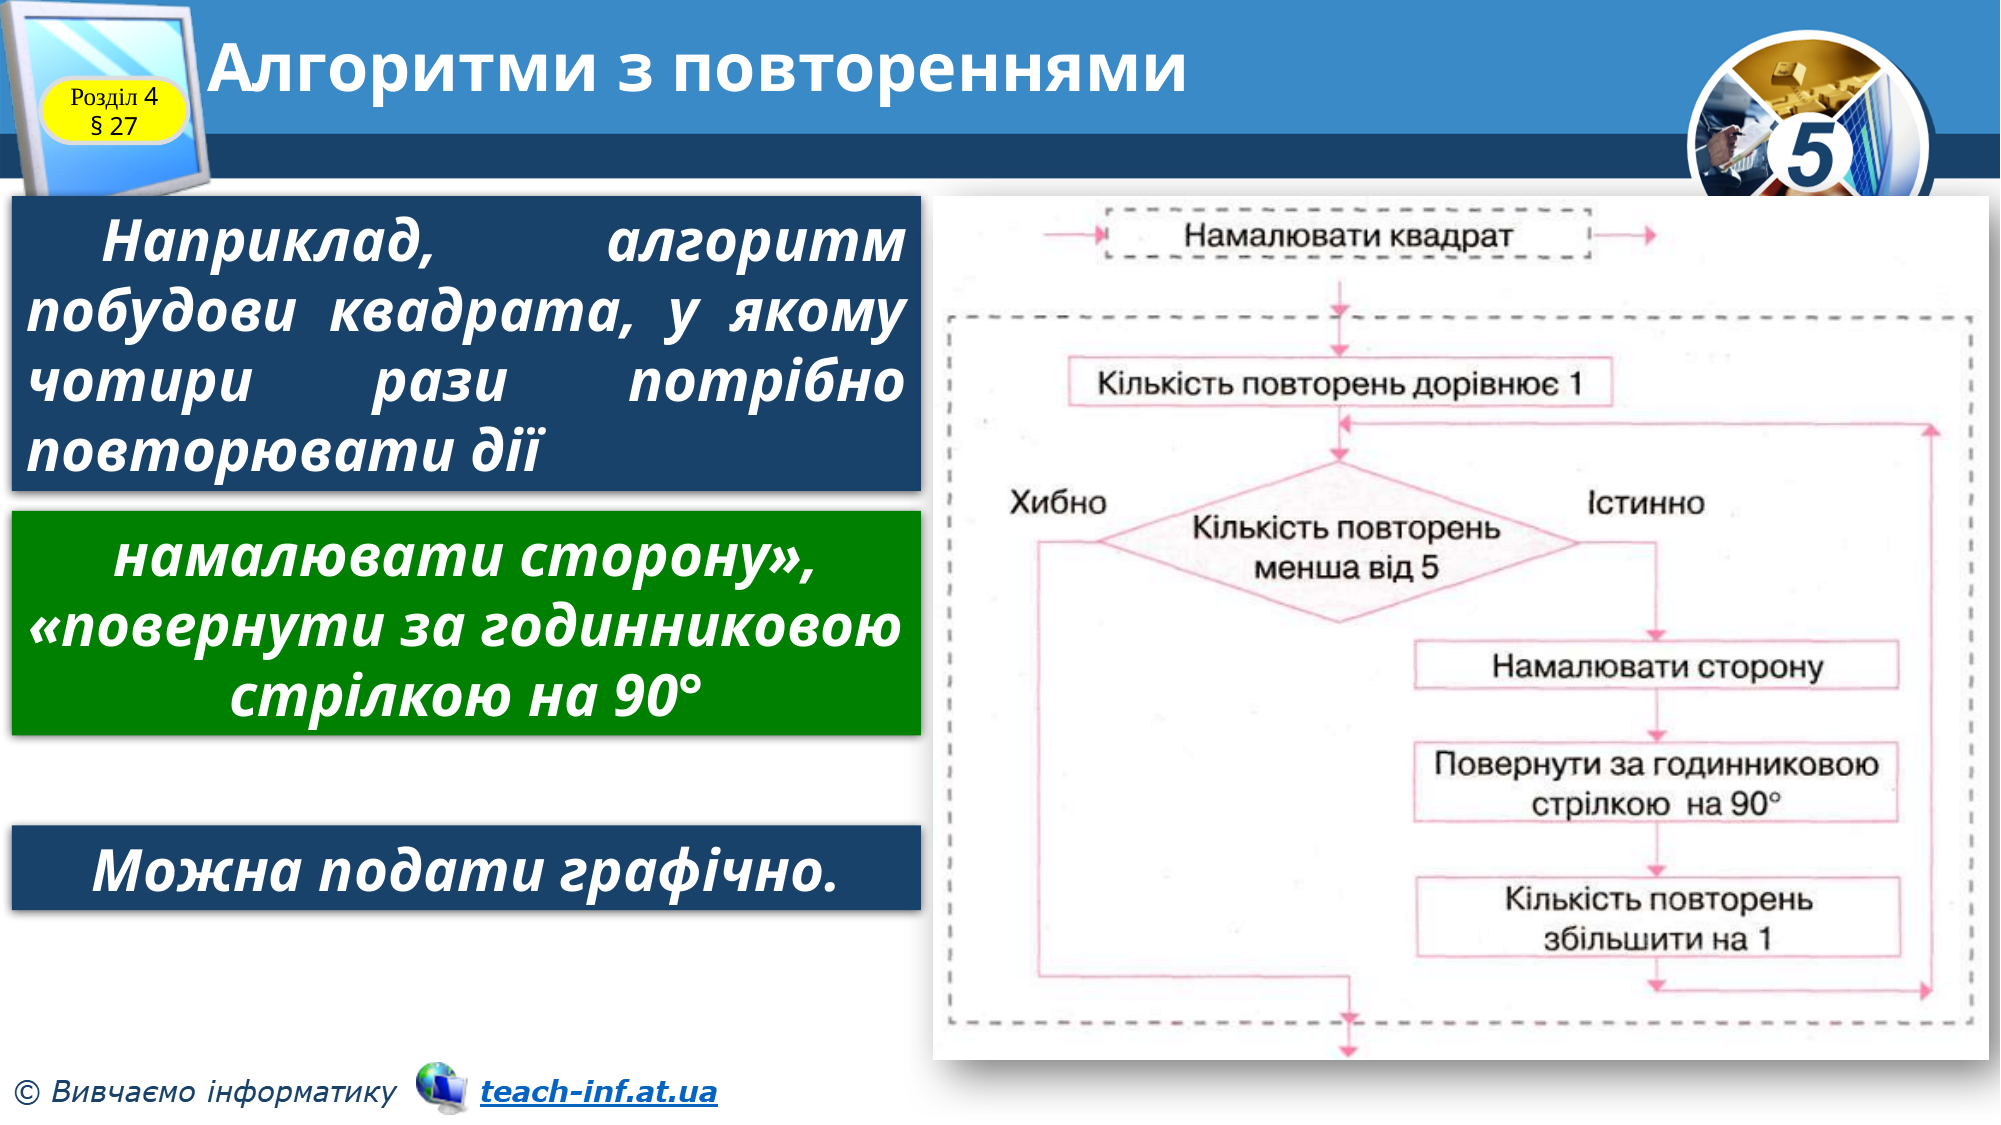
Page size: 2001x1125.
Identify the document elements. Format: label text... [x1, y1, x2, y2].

text_box Можна подати графічно. [11, 825, 921, 911]
picture [0, 0, 2000, 1125]
text_box Наприклад, алгоритм побудови квадрата, у якому чотири рази потрібно повторювати дії [11, 196, 921, 491]
title Алгоритми з повтореннями [212, 26, 1678, 114]
text_box намалювати сторону», «повернути за годинниковою стрілкою на 90° [11, 510, 921, 736]
